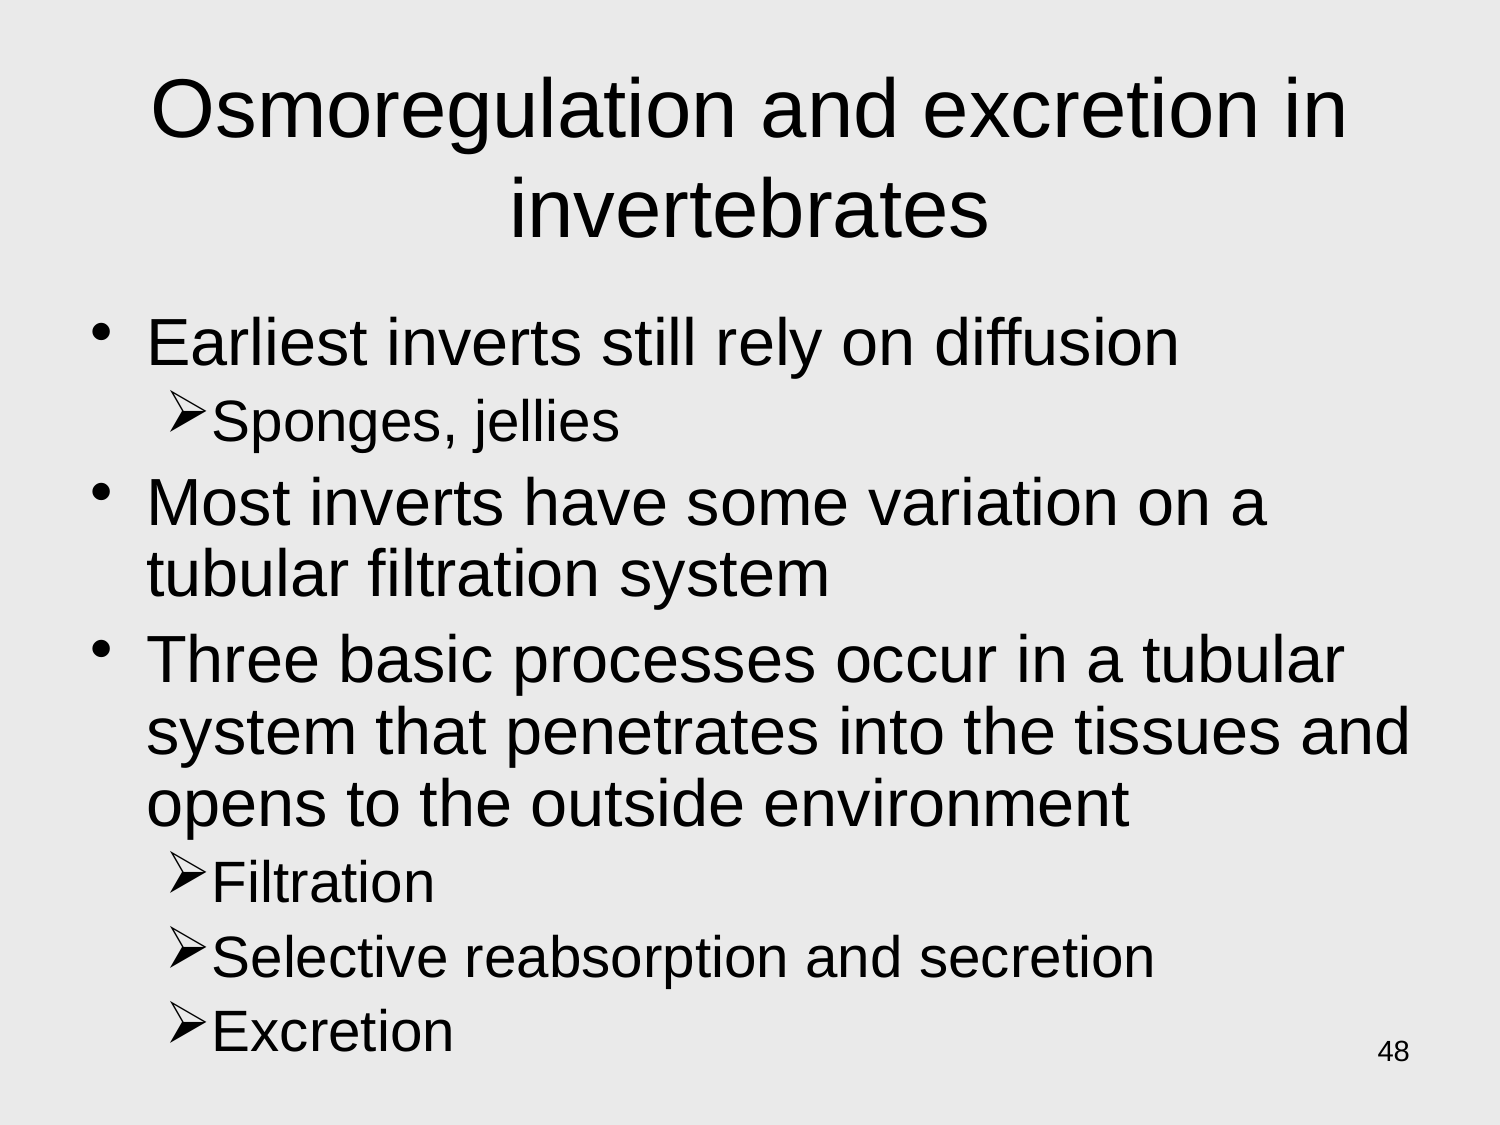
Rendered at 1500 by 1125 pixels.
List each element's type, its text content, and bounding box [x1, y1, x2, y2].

list Earliest inverts still rely on diffusion Sponges, jellies Most inverts have some variation on a tubular filtration system Three basic processes occur in a tubular system that penetrates into the tissues and opens to the outside environment Filtration Selective reabsorption and secretion Excretion [75, 299, 1475, 1125]
title Osmoregulation and excretion in invertebrates [75, 45, 1425, 263]
